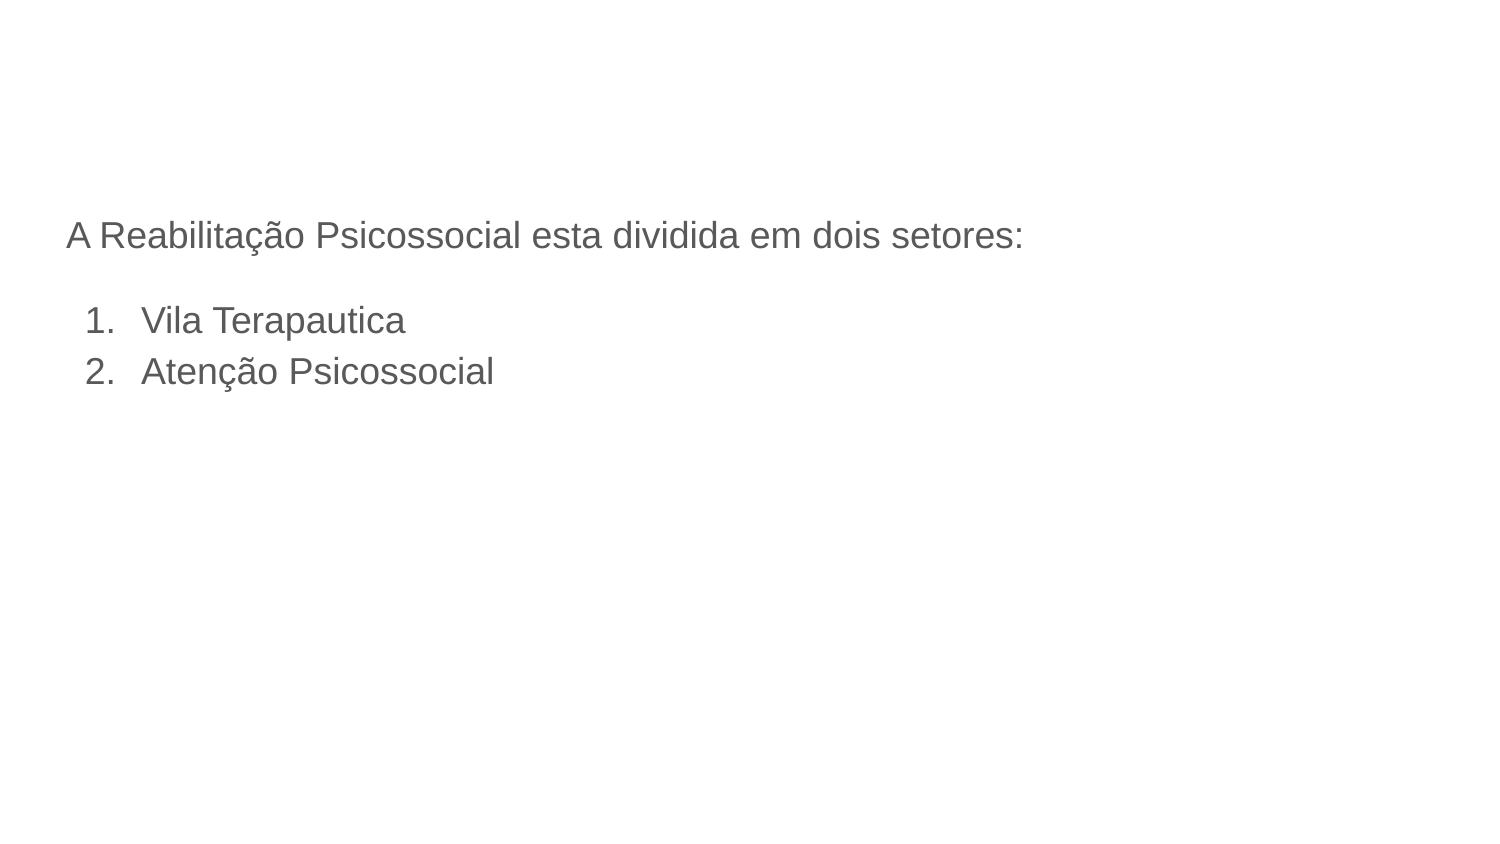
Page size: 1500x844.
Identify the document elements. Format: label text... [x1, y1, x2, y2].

list A Reabilitação Psicossocial esta dividida em dois setores: Vila Terapautica Atenção Psicossocial [51, 189, 1449, 750]
